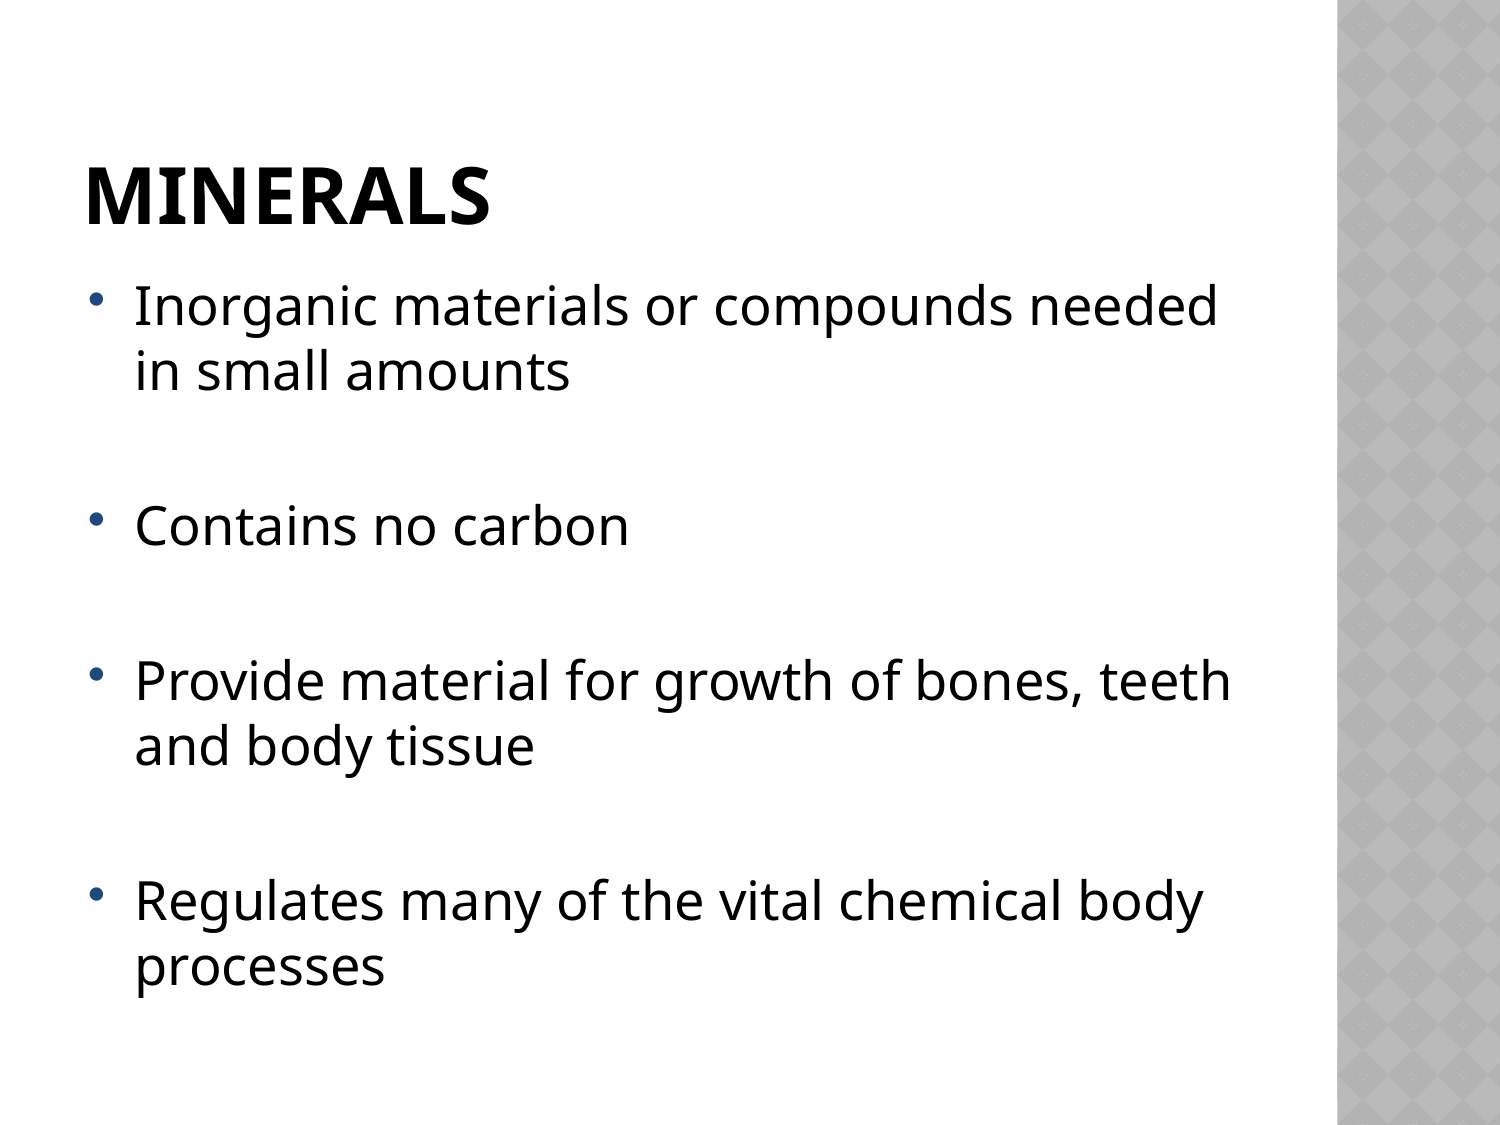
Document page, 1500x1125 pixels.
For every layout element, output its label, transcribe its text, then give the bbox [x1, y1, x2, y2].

list Inorganic materials or compounds needed in small amounts Contains no carbon Provide material for growth of bones, teeth and body tissue Regulates many of the vital chemical body processes [75, 264, 1263, 1059]
title Minerals [75, 52, 1263, 240]
